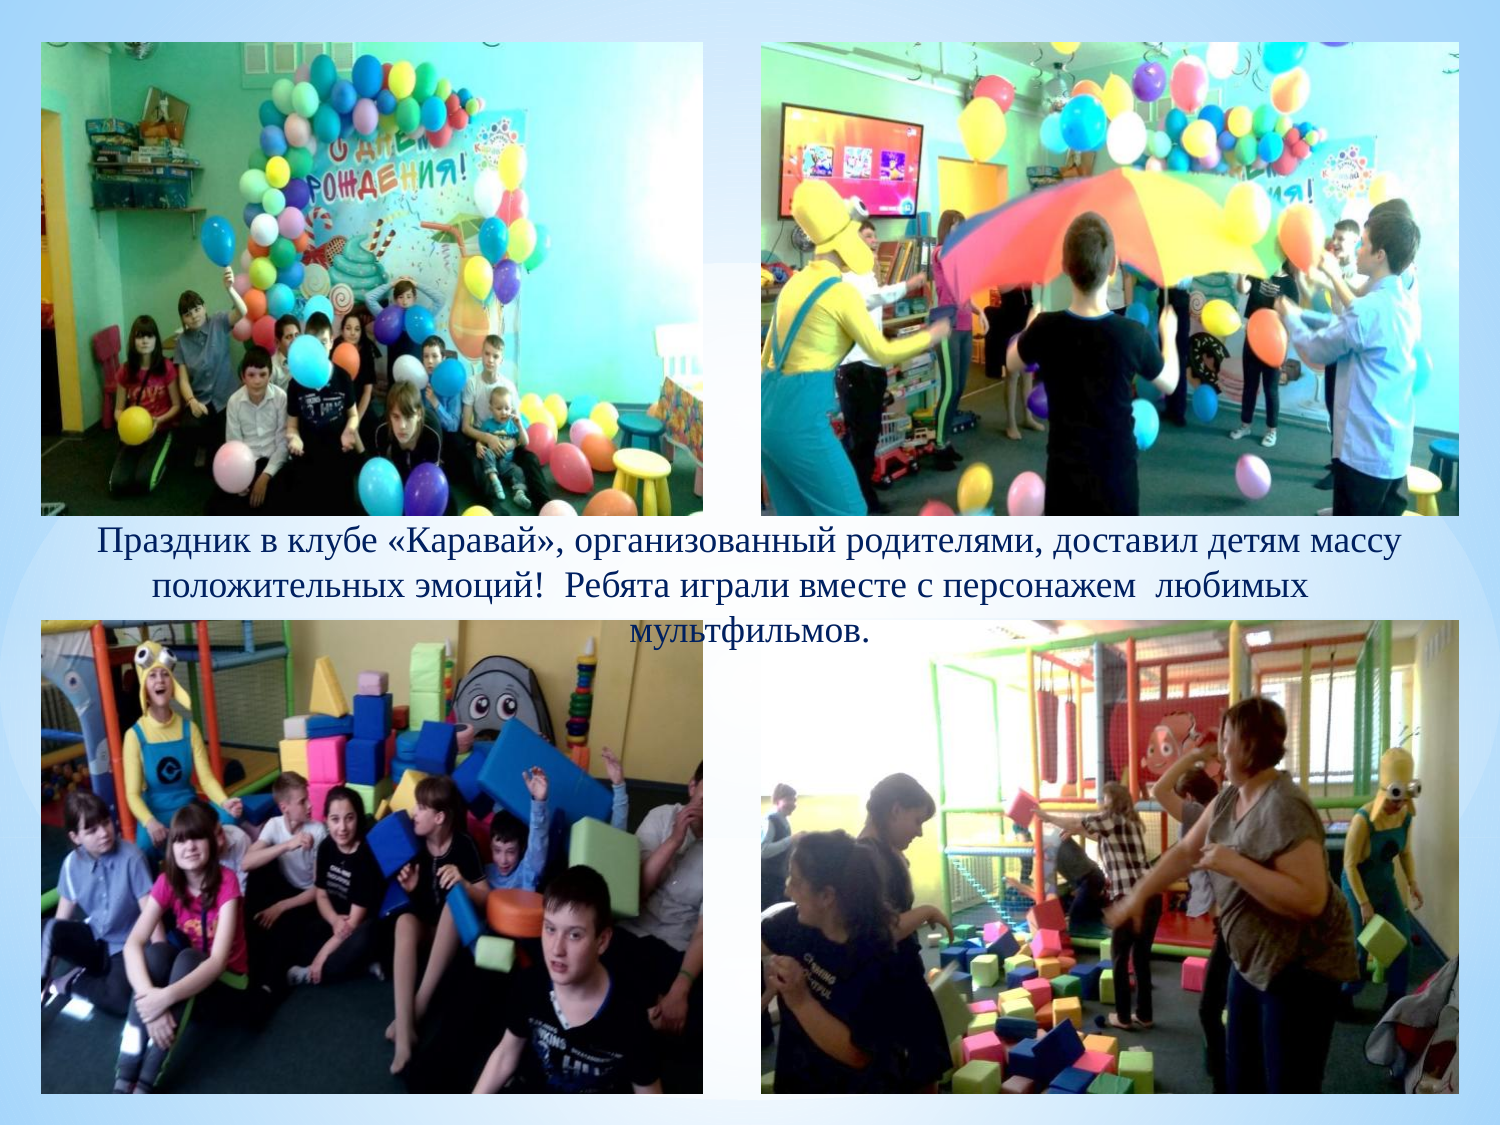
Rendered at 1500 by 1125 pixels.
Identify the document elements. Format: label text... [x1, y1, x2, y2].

picture [41, 42, 703, 516]
picture [761, 42, 1459, 516]
picture [761, 620, 1459, 1095]
text_box Праздник в клубе «Каравай», организованный родителями, доставил детям массу положительных эмоций! Ребята играли вместе с персонажем любимых мультфильмов. [41, 462, 1459, 657]
picture [41, 620, 703, 1095]
